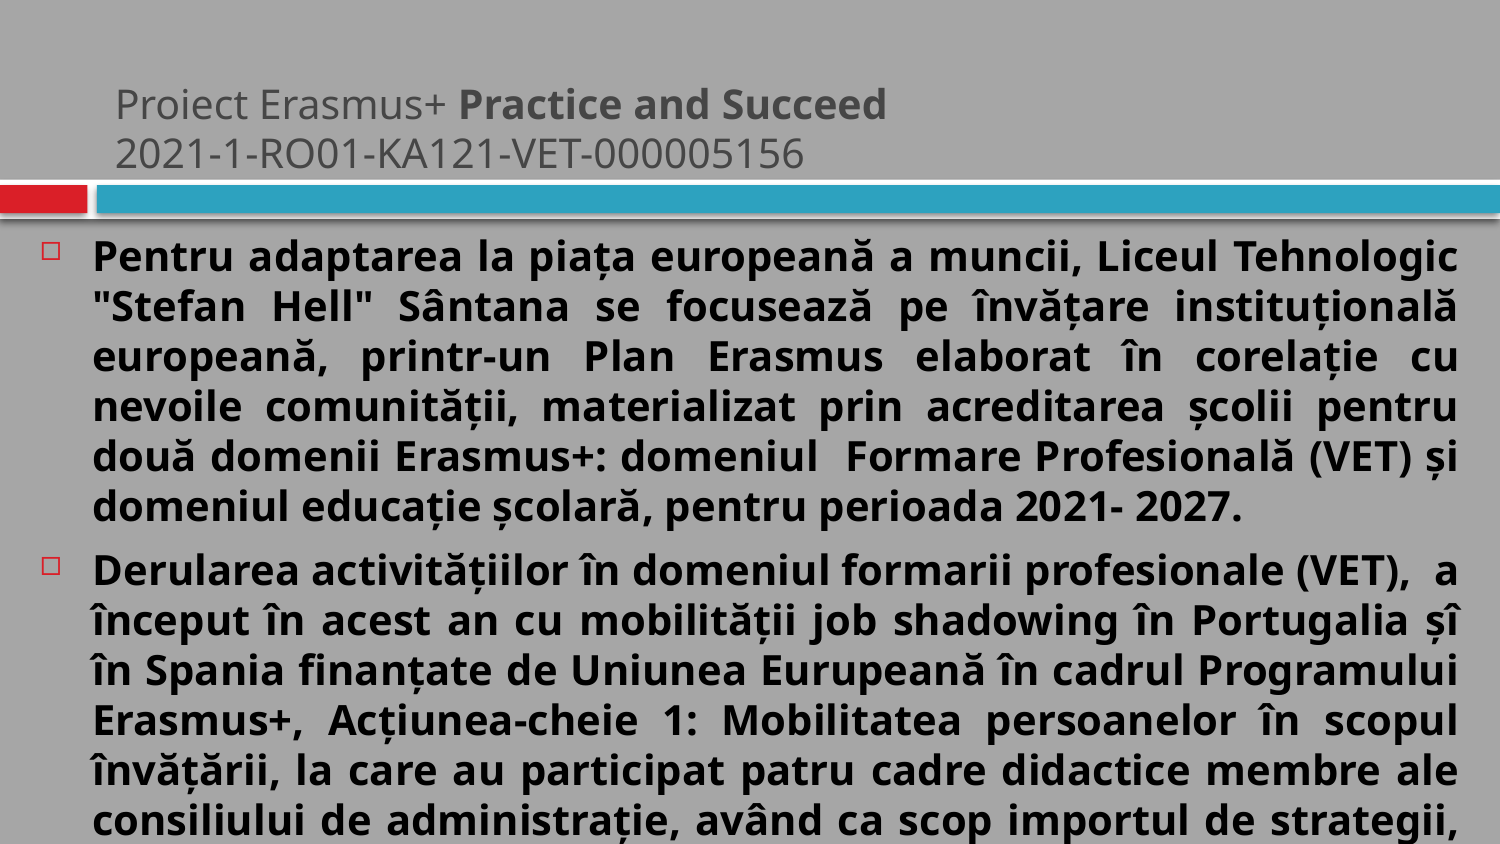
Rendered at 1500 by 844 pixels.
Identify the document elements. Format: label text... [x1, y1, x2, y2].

title Proiect Erasmus+ Practice and Succeed 2021-1-RO01-KA121-VET-000005156 [99, 19, 1438, 185]
list Pentru adaptarea la piața europeană a muncii, Liceul Tehnologic "Stefan Hell" Sântana se focusează pe învățare instituțională europeană, printr-un Plan Erasmus elaborat în corelație cu nevoile comunității, materializat prin acreditarea școlii pentru două domenii Erasmus+: domeniul Formare Profesională (VET) și domeniul educație școlară, pentru perioada 2021- 2027. Derularea activitățiilor în domeniul formarii profesionale (VET), a început în acest an cu mobilității job shadowing în Portugalia șî în Spania finanțate de Uniunea Eurupeană în cadrul Programului Erasmus+, Acțiunea-cheie 1: Mobilitatea persoanelor în scopul învățării, la care au participat patru cadre didactice membre ale consiliului de administrație, având ca scop importul de strategii, metode, materiale didactice necesare învățării online, blended learning. [24, 221, 1475, 822]
